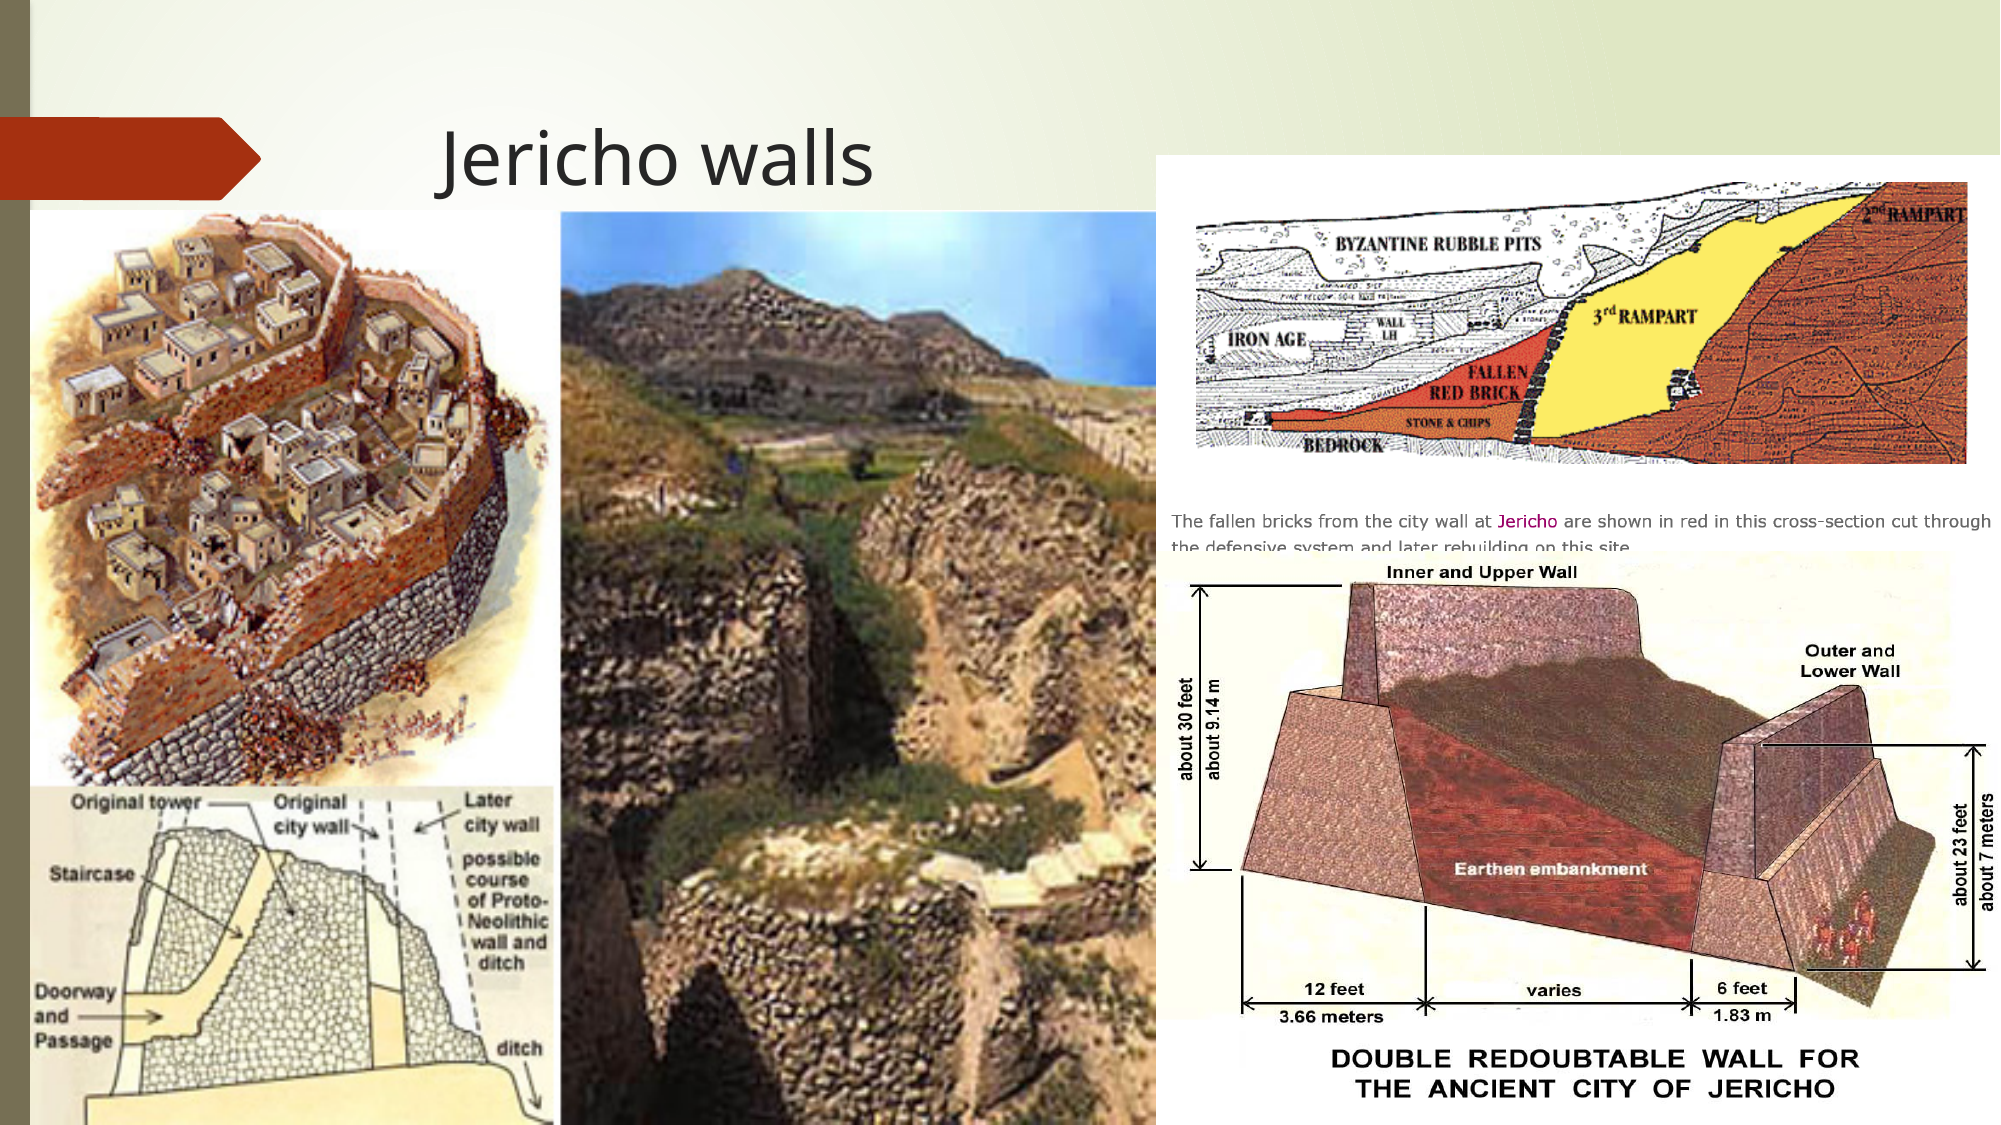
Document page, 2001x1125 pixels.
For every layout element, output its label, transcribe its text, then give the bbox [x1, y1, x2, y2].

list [1156, 154, 2000, 550]
picture [30, 210, 2000, 1125]
title Jericho walls [425, 102, 1888, 209]
